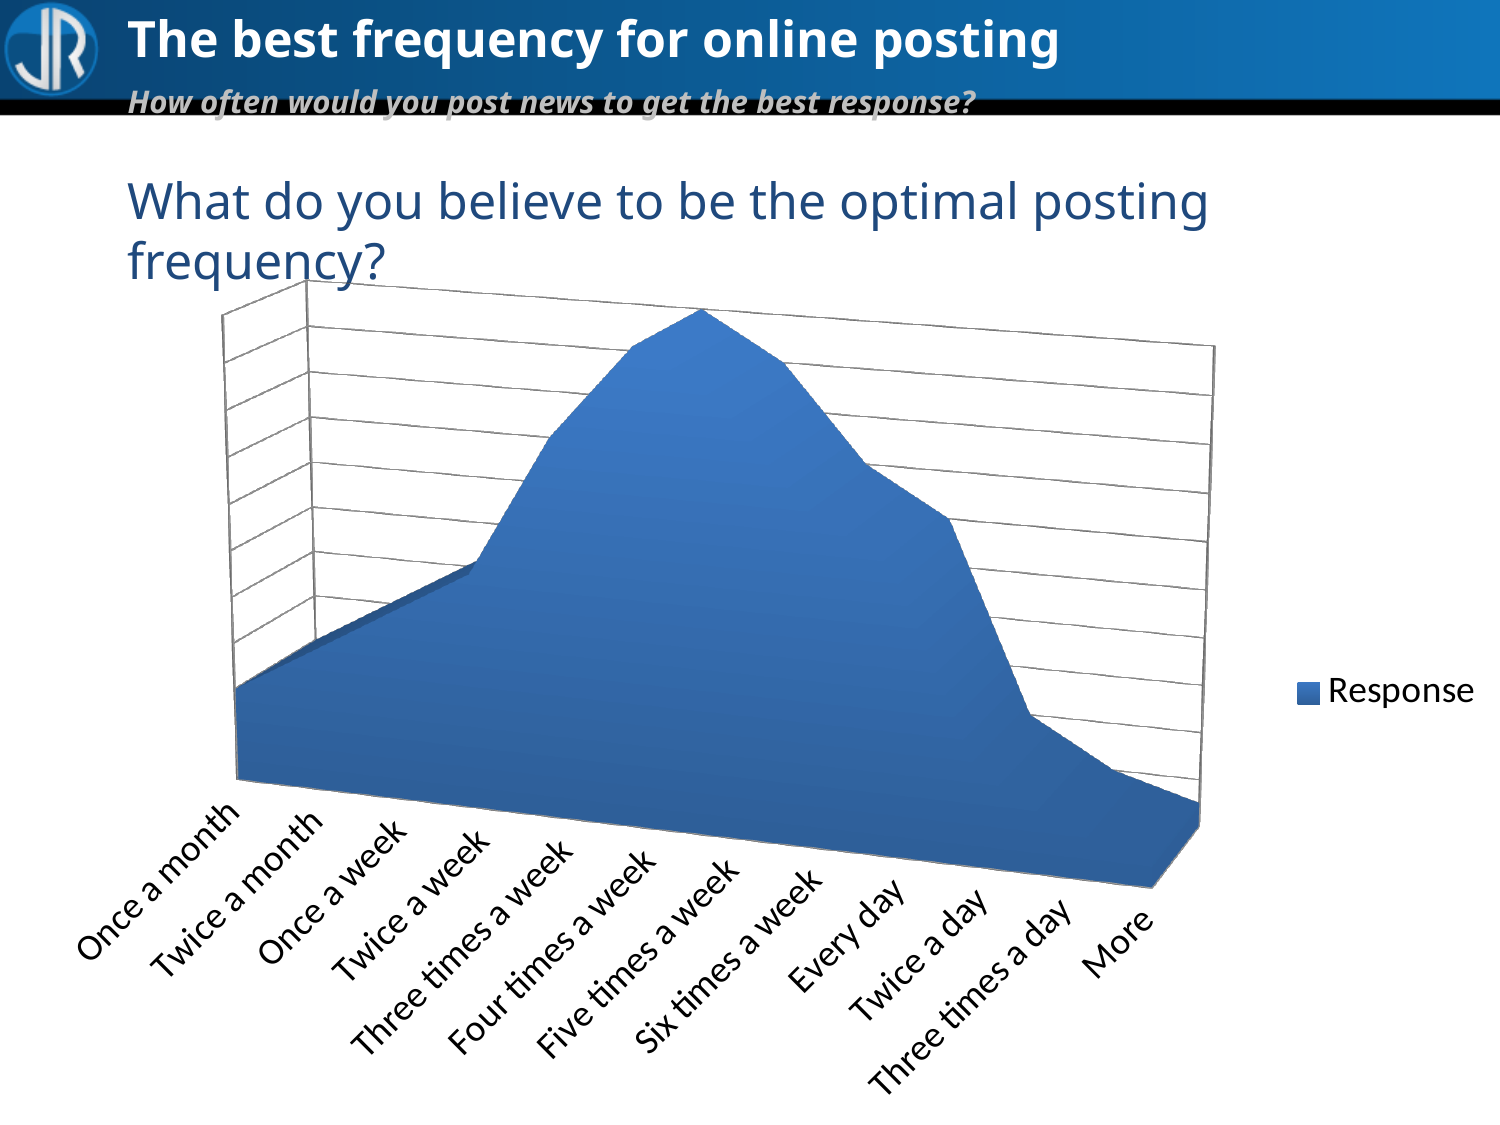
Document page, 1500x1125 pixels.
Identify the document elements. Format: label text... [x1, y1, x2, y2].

list How often would you post news to get the best response? [112, 75, 1475, 113]
list What do you believe to be the optimal posting frequency? [112, 162, 1475, 259]
picture [0, 0, 1500, 262]
list The best frequency for online posting [112, 0, 1475, 75]
chart [0, 262, 1500, 1125]
